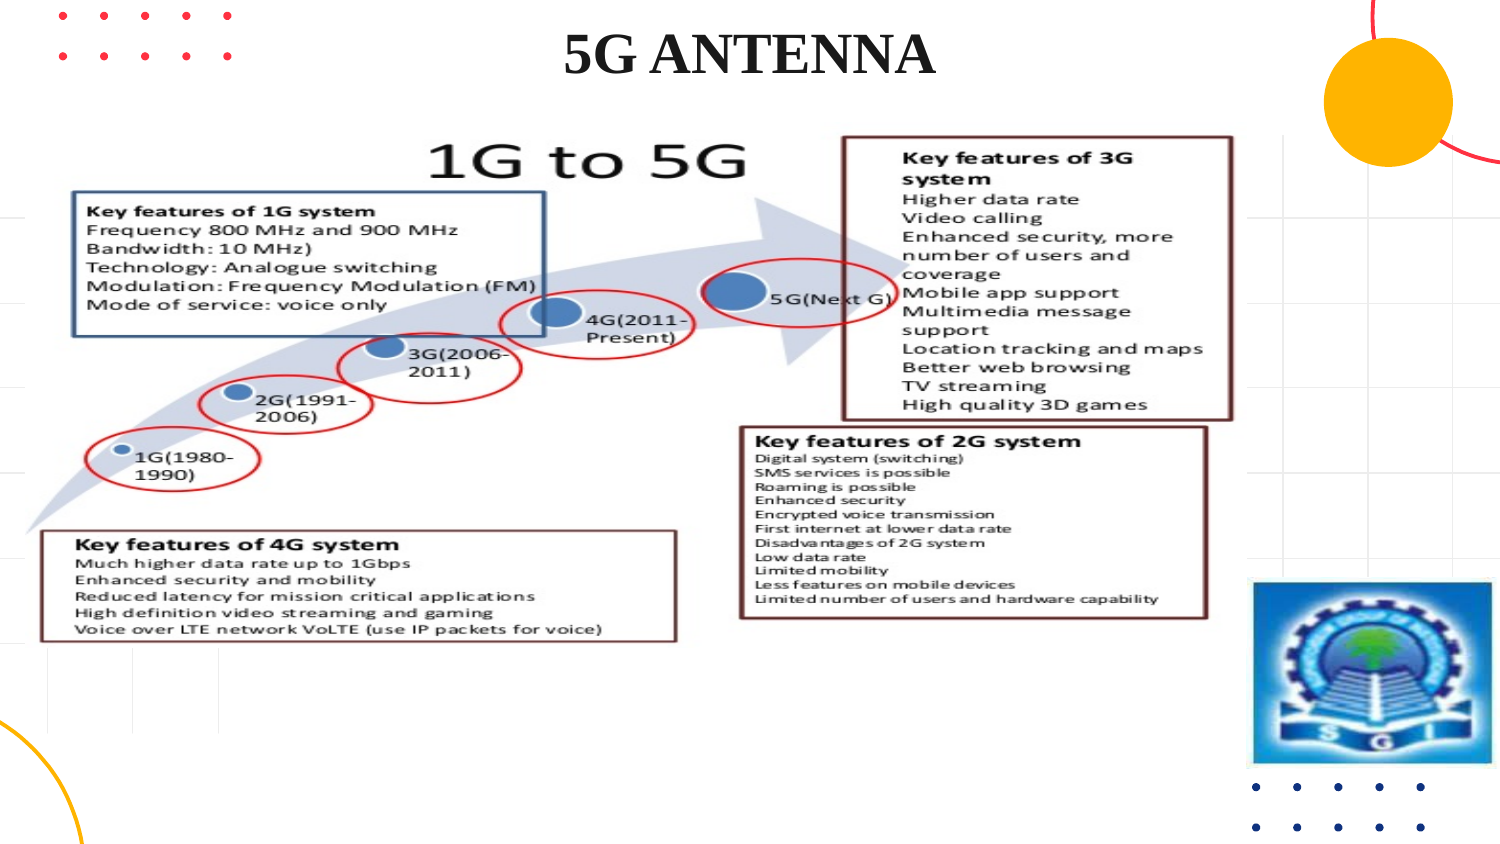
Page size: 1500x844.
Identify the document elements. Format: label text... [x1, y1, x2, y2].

picture [25, 121, 1500, 769]
title 5G ANTENNA [118, 0, 1382, 100]
